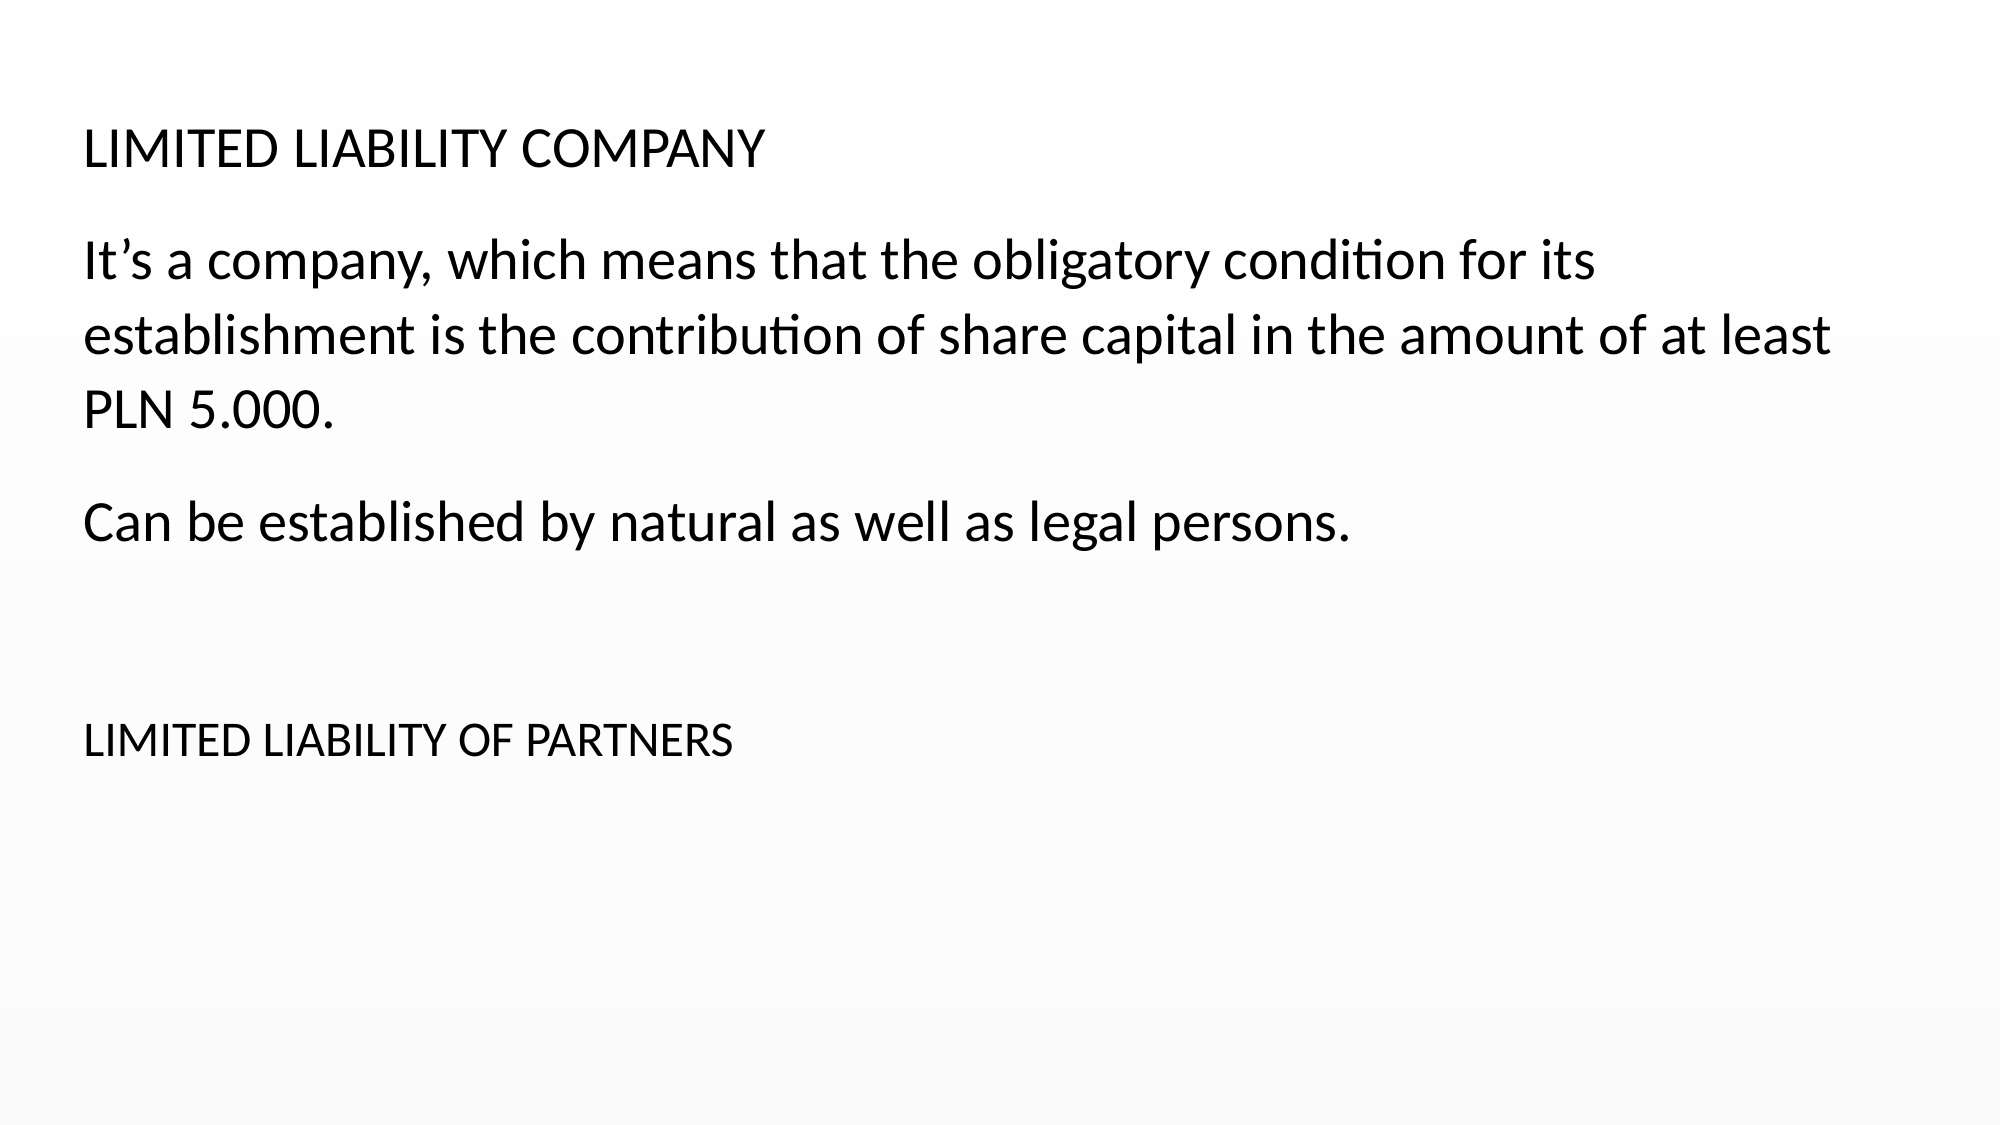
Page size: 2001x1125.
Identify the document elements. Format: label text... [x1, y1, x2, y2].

list LIMITED LIABILITY COMPANY It’s a company, which means that the obligatory condition for its establishment is the contribution of share capital in the amount of at least PLN 5.000. Can be established by natural as well as legal persons. LIMITED LIABILITY OF PARTNERS [68, 96, 1890, 954]
